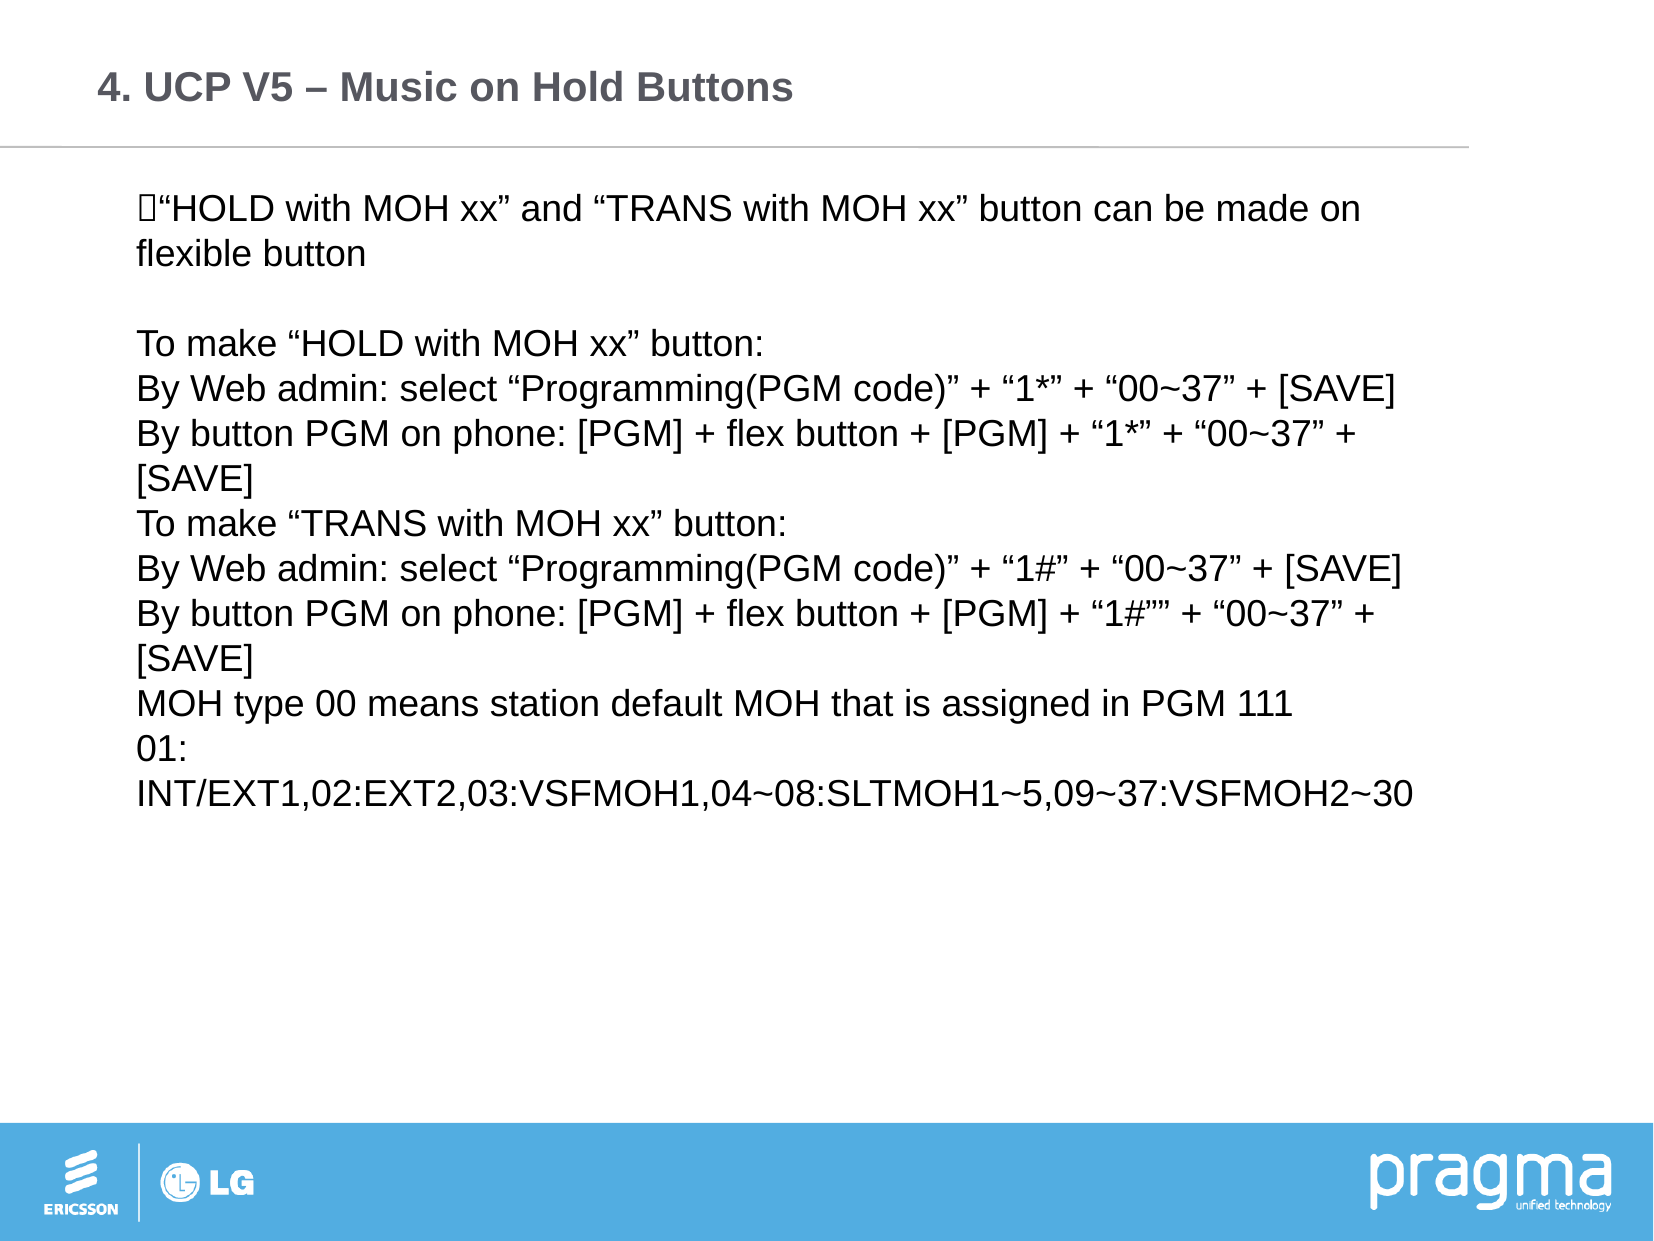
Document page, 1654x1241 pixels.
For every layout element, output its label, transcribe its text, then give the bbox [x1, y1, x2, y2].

title 4. UCP V5 – Music on Hold Buttons [82, 52, 1654, 145]
text_box “HOLD with MOH xx” and “TRANS with MOH xx” button can be made on flexible button To make “HOLD with MOH xx” button: By Web admin: select “Programming(PGM code)” + “1*” + “00~37” + [SAVE] By button PGM on phone: [PGM] + flex button + [PGM] + “1*” + “00~37” + [SAVE] To make “TRANS with MOH xx” button: By Web admin: select “Programming(PGM code)” + “1#” + “00~37” + [SAVE] By button PGM on phone: [PGM] + flex button + [PGM] + “1#”” + “00~37” + [SAVE] MOH type 00 means station default MOH that is assigned in PGM 111 01: INT/EXT1,02:EXT2,03:VSFMOH1,04~08:SLTMOH1~5,09~37:VSFMOH2~30 [121, 176, 1449, 867]
picture [0, 3, 1654, 1241]
